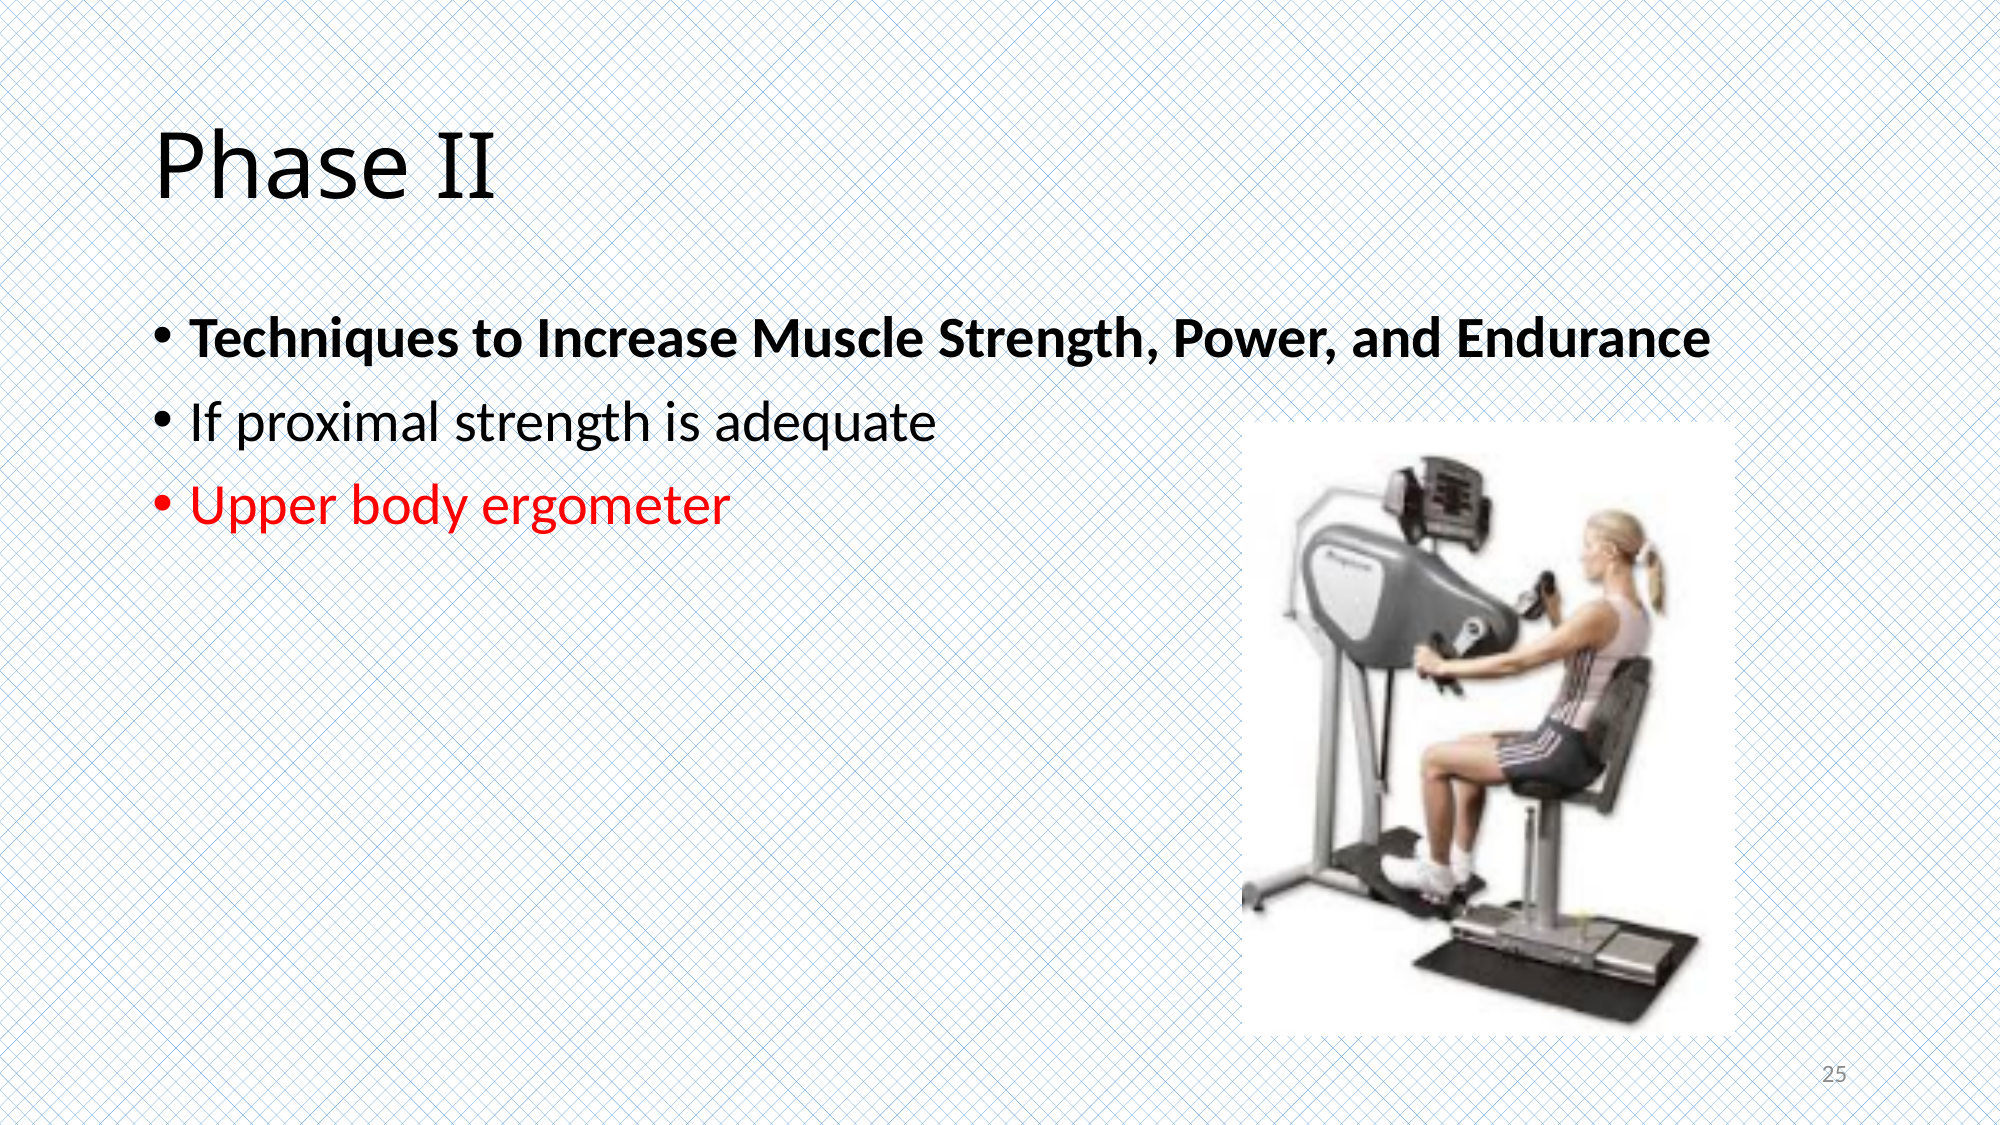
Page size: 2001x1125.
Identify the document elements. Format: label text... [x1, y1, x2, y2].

title Phase II [137, 59, 1863, 278]
picture [1242, 422, 1736, 1036]
slide_number 25 [1412, 1042, 1863, 1103]
list Techniques to Increase Muscle Strength, Power, and Endurance If proximal strength is adequate Upper body ergometer [137, 299, 1863, 1014]
